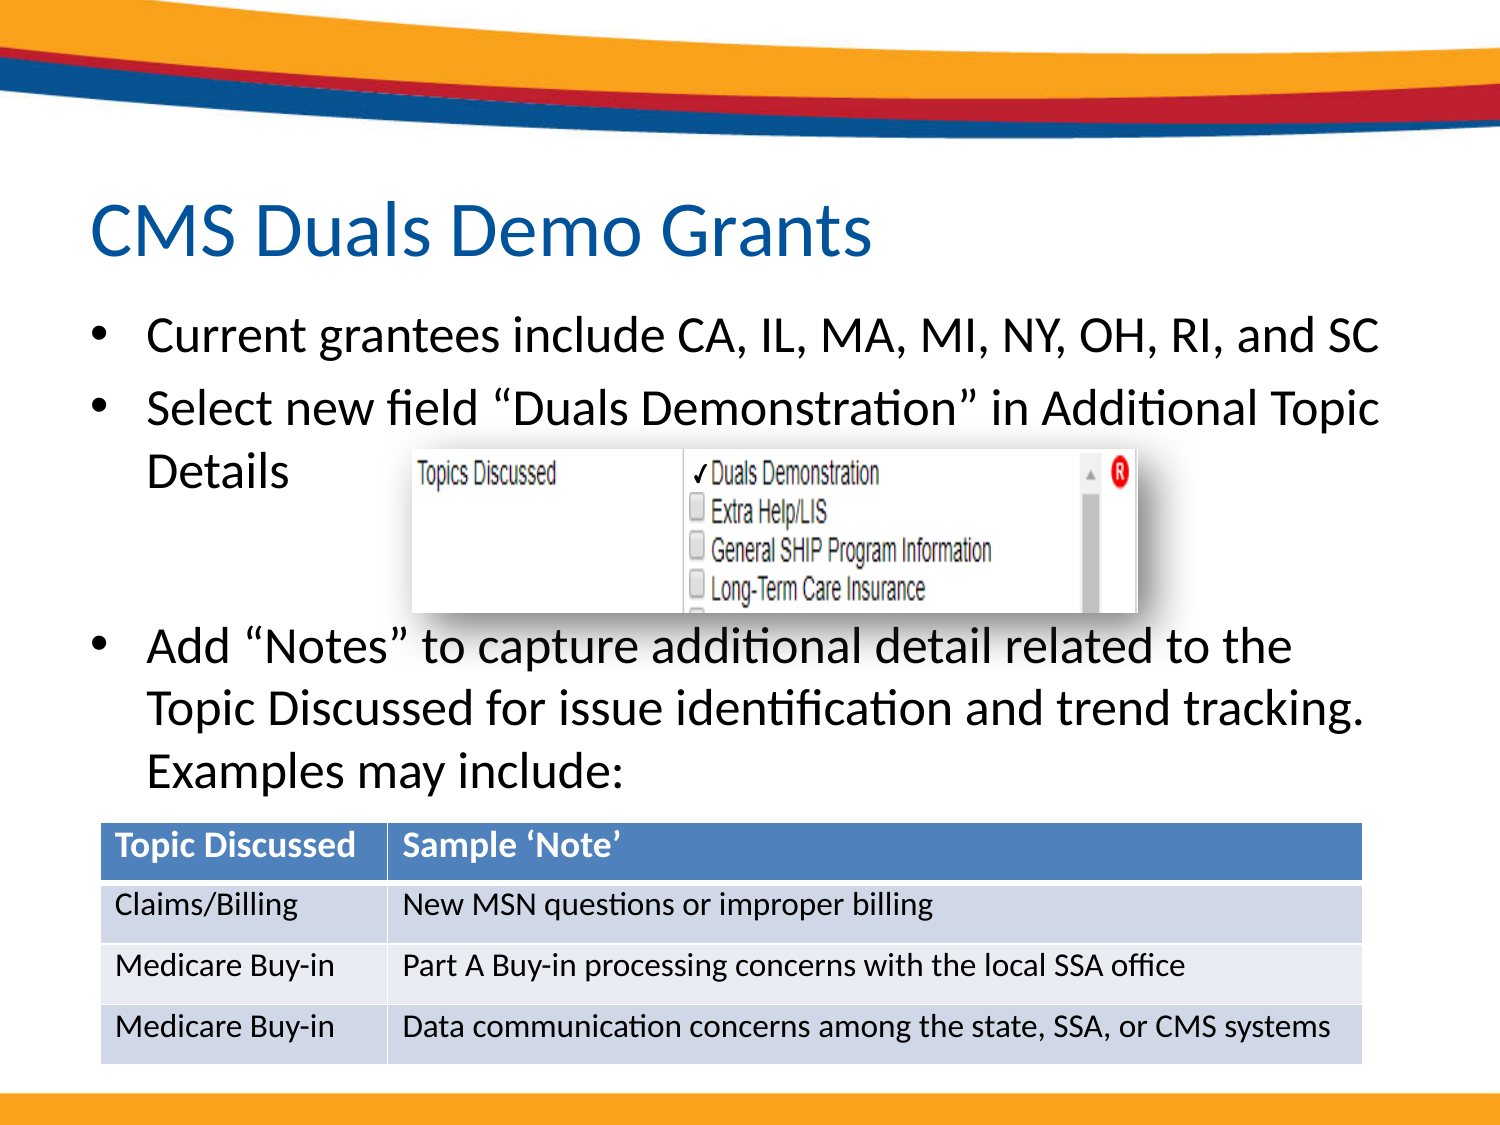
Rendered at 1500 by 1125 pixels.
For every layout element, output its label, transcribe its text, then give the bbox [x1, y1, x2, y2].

table_cell Data communication concerns among the state, SSA, or CMS systems [388, 1005, 1362, 1064]
list Current grantees include CA, IL, MA, MI, NY, OH, RI, and SC Select new field “Duals Demonstration” in Additional Topic Details Add “Notes” to capture additional detail related to the Topic Discussed for issue identification and trend tracking. Examples may include: [74, 293, 1426, 1006]
table_cell Part A Buy-in processing concerns with the local SSA office [388, 945, 1362, 1004]
picture [0, 0, 1500, 1125]
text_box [412, 449, 1138, 613]
table_cell Claims/Billing [101, 886, 387, 943]
table_cell New MSN questions or improper billing [388, 886, 1362, 943]
table_header Topic Discussed [101, 823, 387, 880]
table_cell Medicare Buy-in [101, 945, 387, 1004]
title CMS Duals Demo Grants [74, 174, 1426, 275]
table_header Sample ‘Note’ [388, 823, 1362, 880]
table_cell Medicare Buy-in [101, 1005, 387, 1064]
